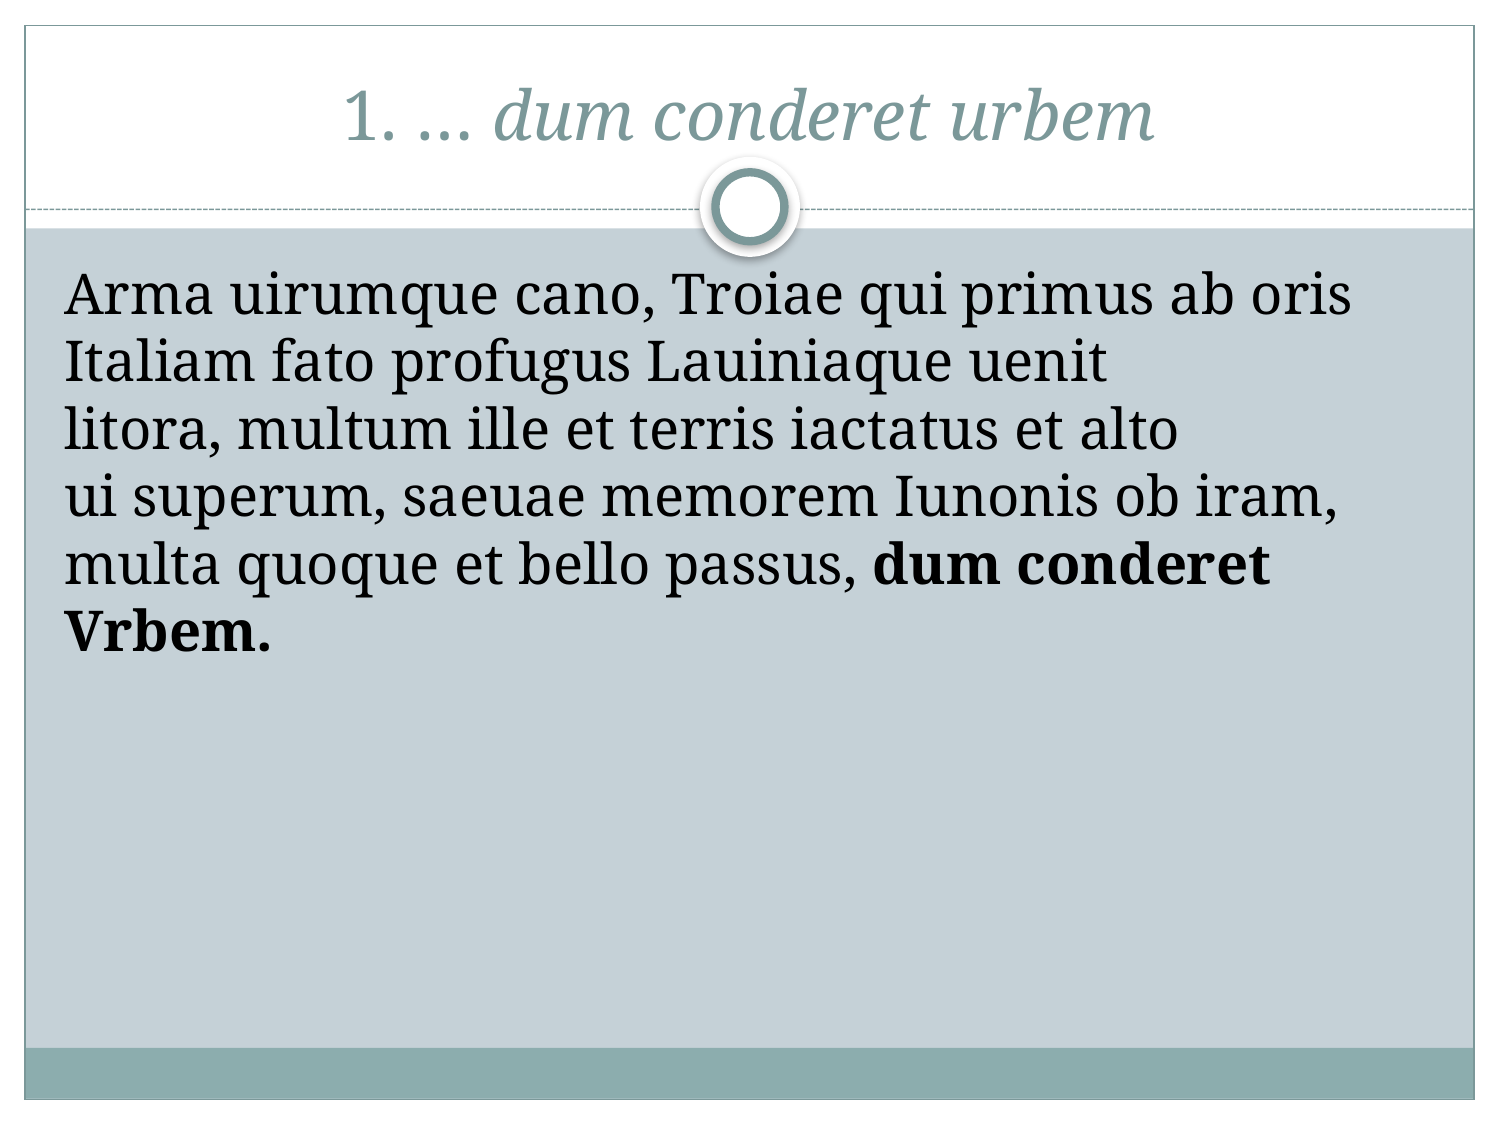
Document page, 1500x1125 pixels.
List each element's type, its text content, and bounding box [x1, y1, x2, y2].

list Arma uirumque cano, Troiae qui primus ab oris Italiam fato profugus Lauiniaque uenit litora, multum ille et terris iactatus et alto ui superum, saeuae memorem Iunonis ob iram, multa quoque et bello passus, dum conderet Vrbem. [49, 250, 1464, 1001]
title 1. … dum conderet urbem [49, 37, 1450, 162]
